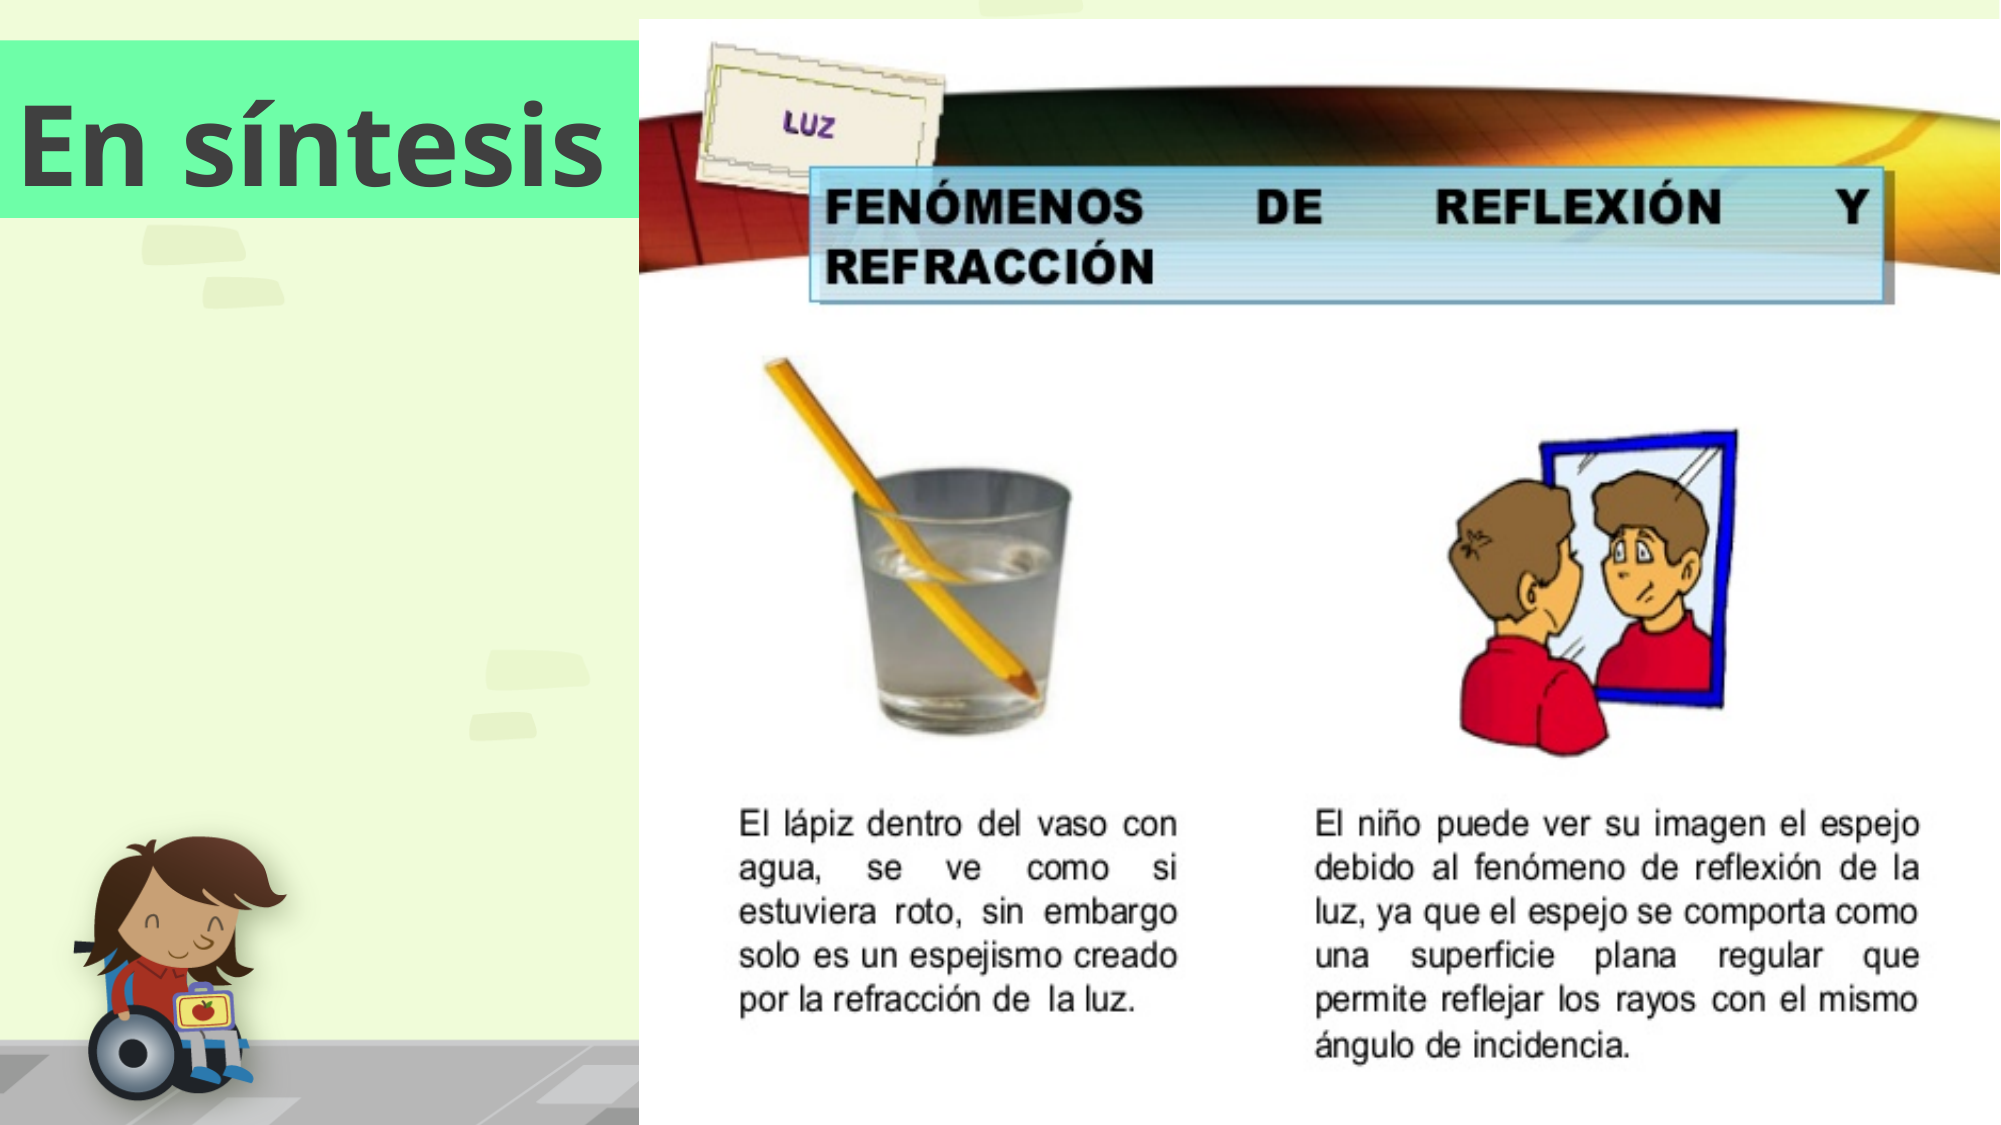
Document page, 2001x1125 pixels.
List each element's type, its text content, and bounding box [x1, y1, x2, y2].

title En síntesis [0, 40, 639, 218]
picture [0, 0, 2000, 1125]
